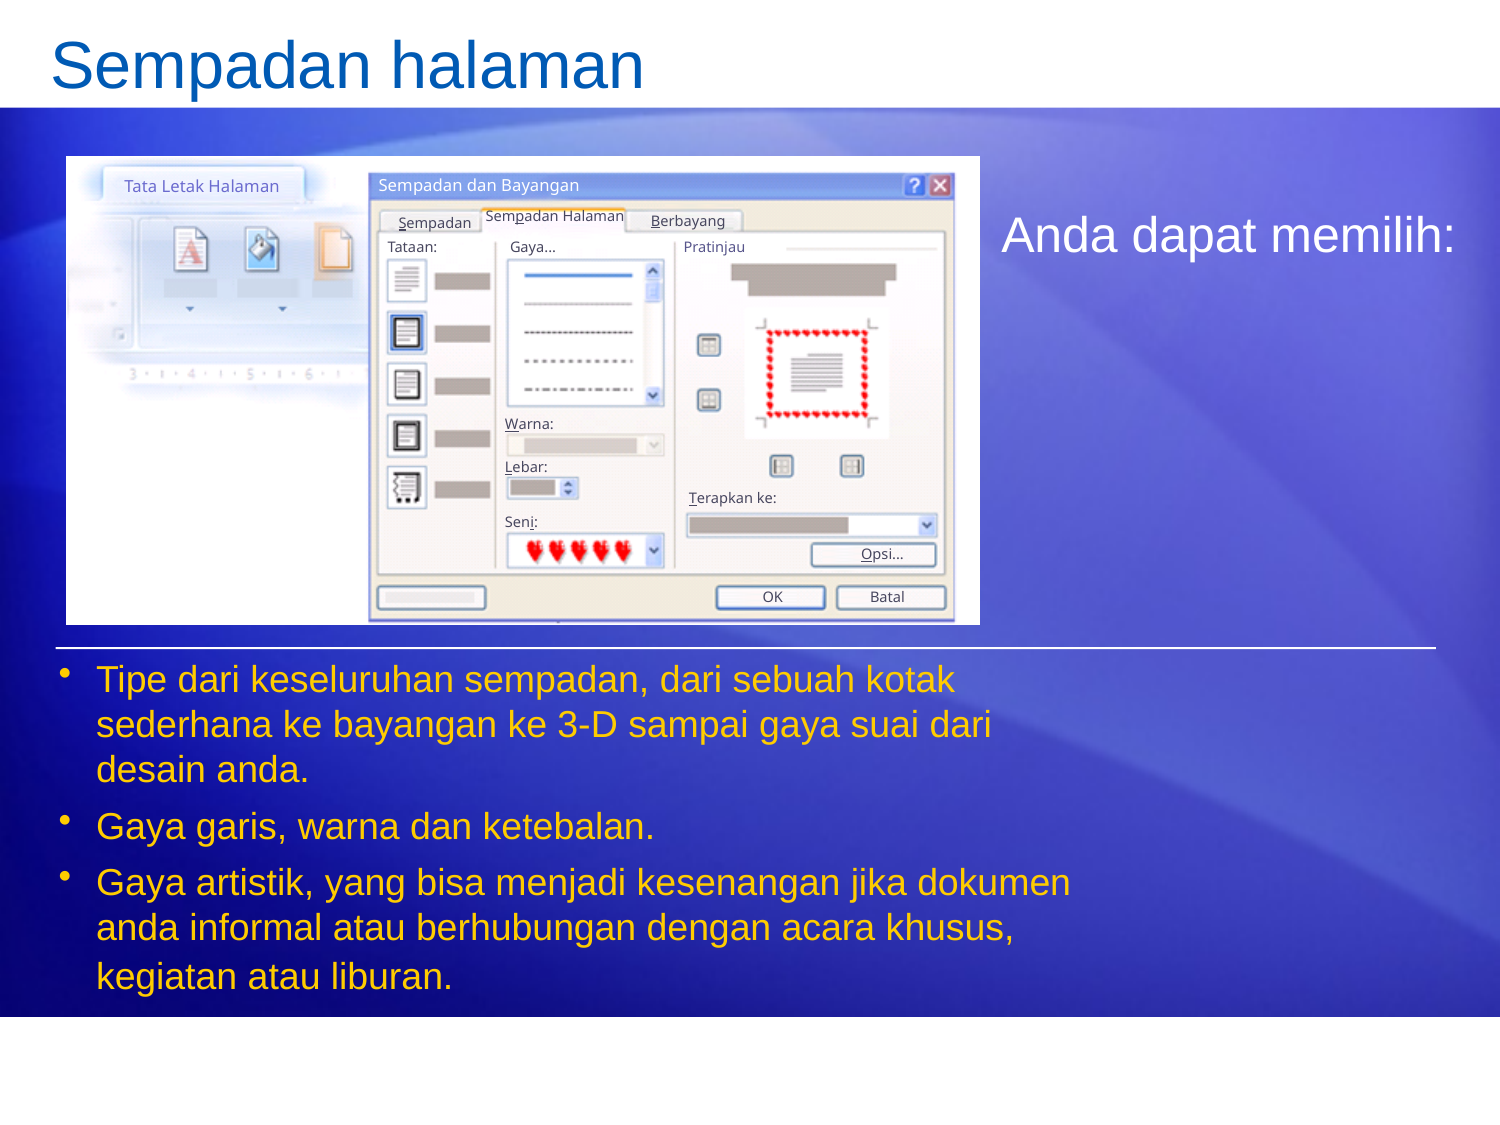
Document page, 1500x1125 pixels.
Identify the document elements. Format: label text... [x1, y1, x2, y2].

title Sempadan halaman [34, 11, 1386, 113]
list Anda dapat memilih: [986, 194, 1500, 373]
text_box Tipe dari keseluruhan sempadan, dari sebuah kotak sederhana ke bayangan ke 3-D sampai gaya suai dari desain anda. Gaya garis, warna dan ketebalan. Gaya artistik, yang bisa menjadi kesenangan jika dokumen anda informal atau berhubungan dengan acara khusus, kegiatan atau liburan. [43, 648, 1127, 1006]
picture [0, 108, 1500, 1017]
